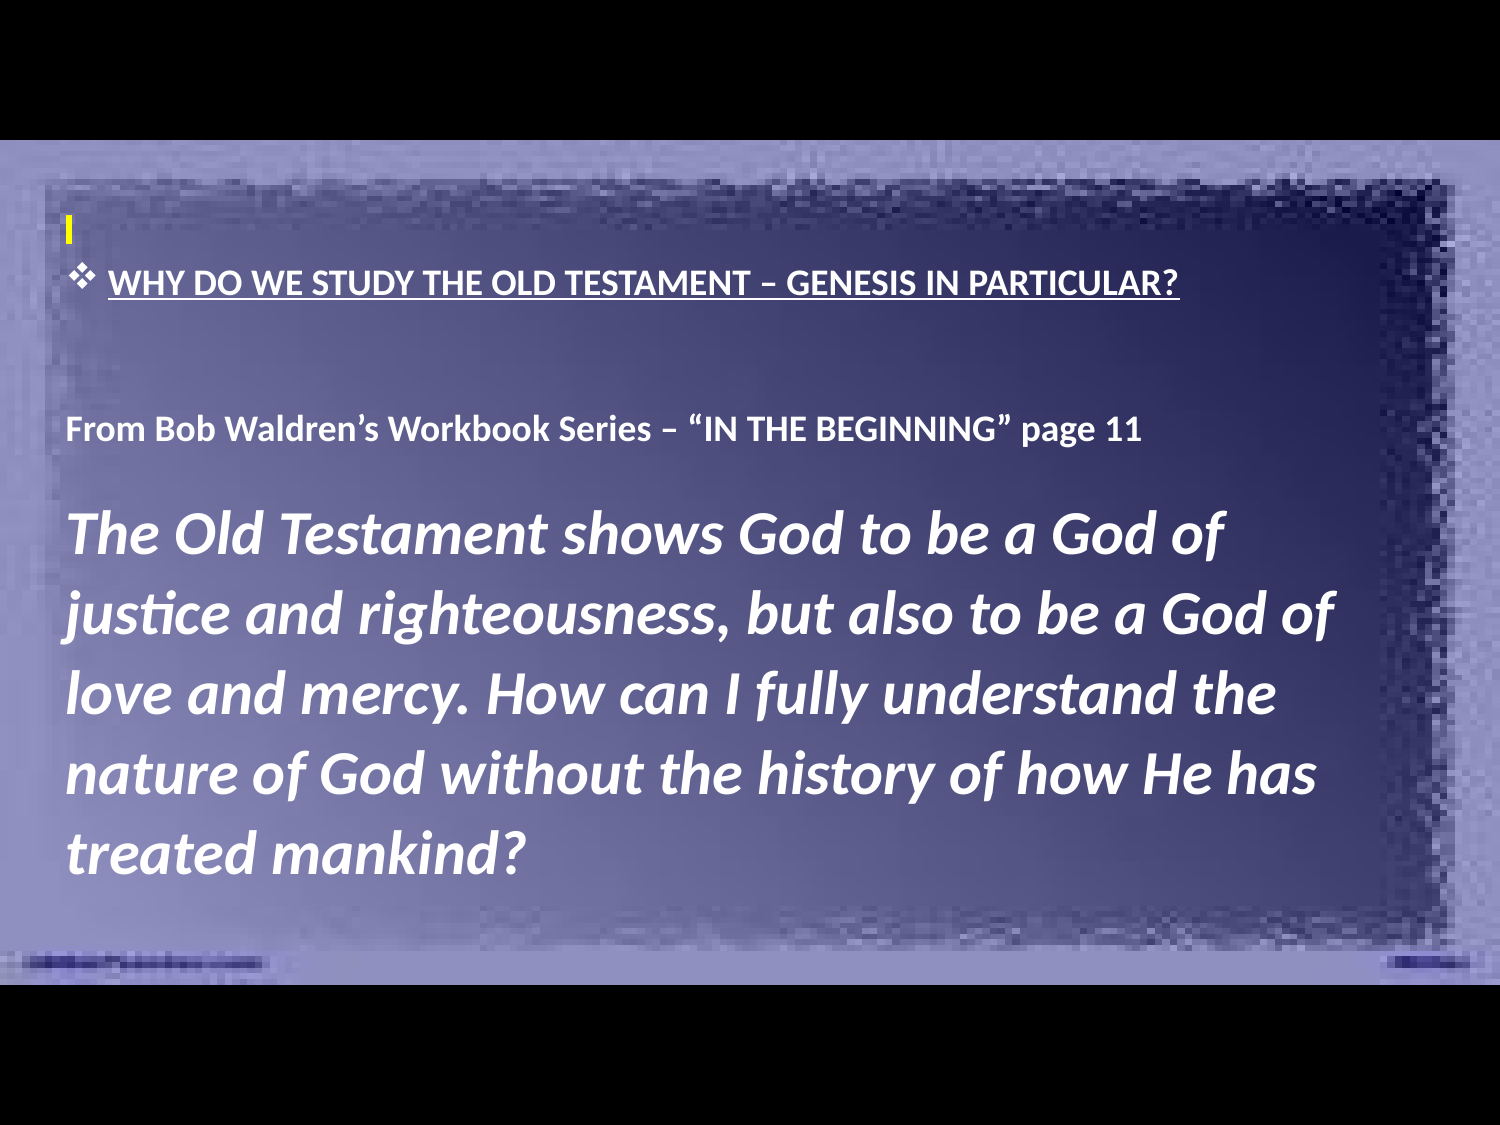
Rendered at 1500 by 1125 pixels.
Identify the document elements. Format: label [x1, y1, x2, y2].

picture [0, 140, 1500, 985]
